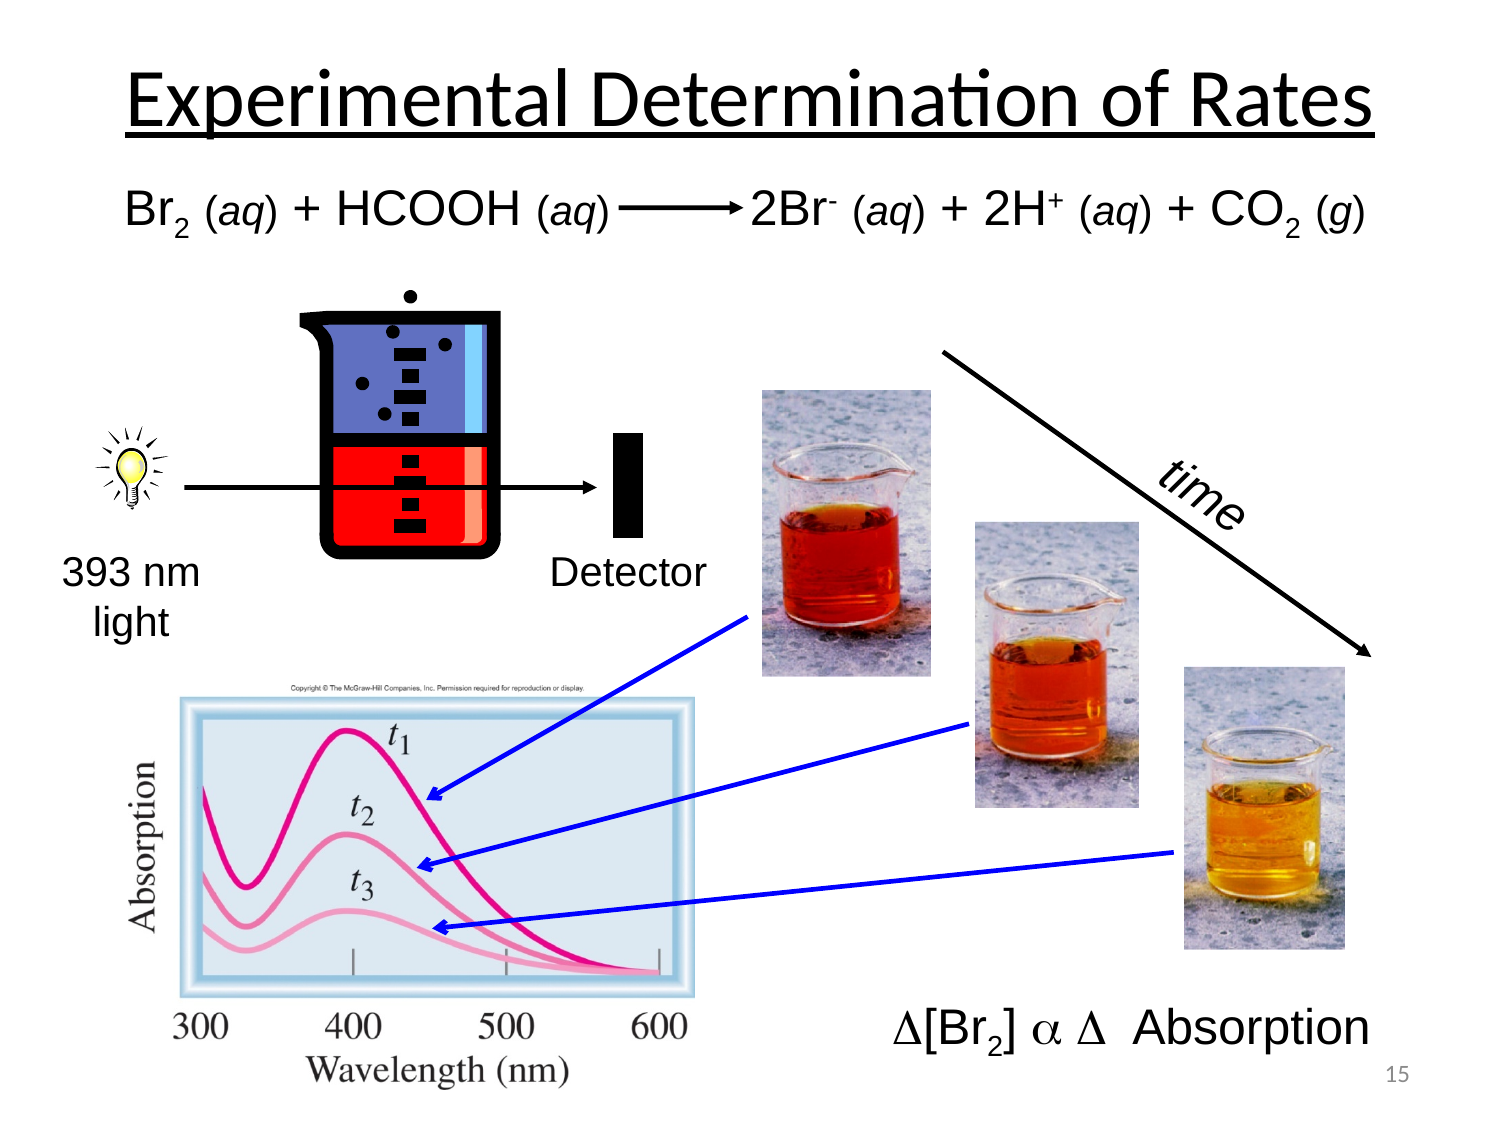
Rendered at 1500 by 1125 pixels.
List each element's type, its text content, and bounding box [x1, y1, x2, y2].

picture [1183, 666, 1345, 951]
picture [762, 390, 931, 678]
text_box Experimental Determination of Rates [74, 0, 1425, 188]
picture [974, 521, 1139, 809]
text_box [1190, 528, 1372, 658]
picture [128, 685, 696, 1090]
slide_number 15 [1074, 1042, 1425, 1103]
text_box time [1134, 427, 1280, 560]
text_box D[Br2] a D Absorption [877, 986, 1386, 1070]
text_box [46, 287, 723, 653]
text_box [107, 168, 1383, 244]
